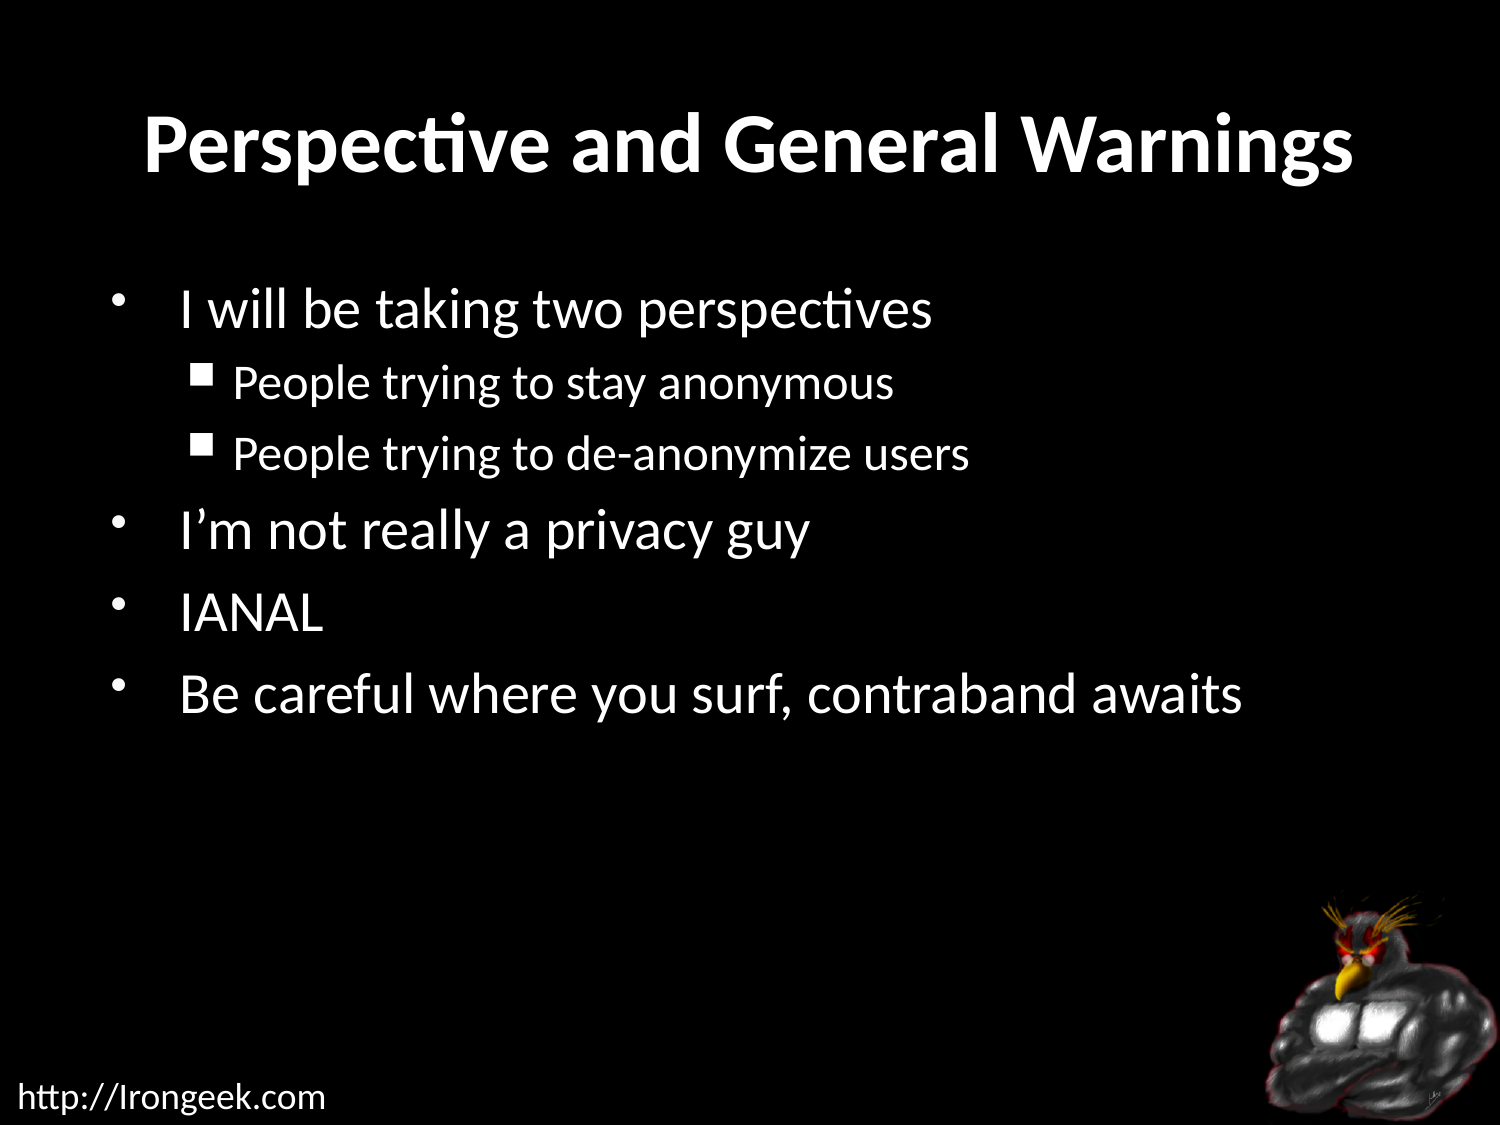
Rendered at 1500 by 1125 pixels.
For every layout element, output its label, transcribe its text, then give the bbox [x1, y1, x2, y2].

list I will be taking two perspectives People trying to stay anonymous People trying to de-anonymize users I’m not really a privacy guy IANAL Be careful where you surf, contraband awaits [74, 262, 1426, 1036]
title Perspective and General Warnings [75, 45, 1425, 233]
picture [1259, 890, 1500, 1125]
